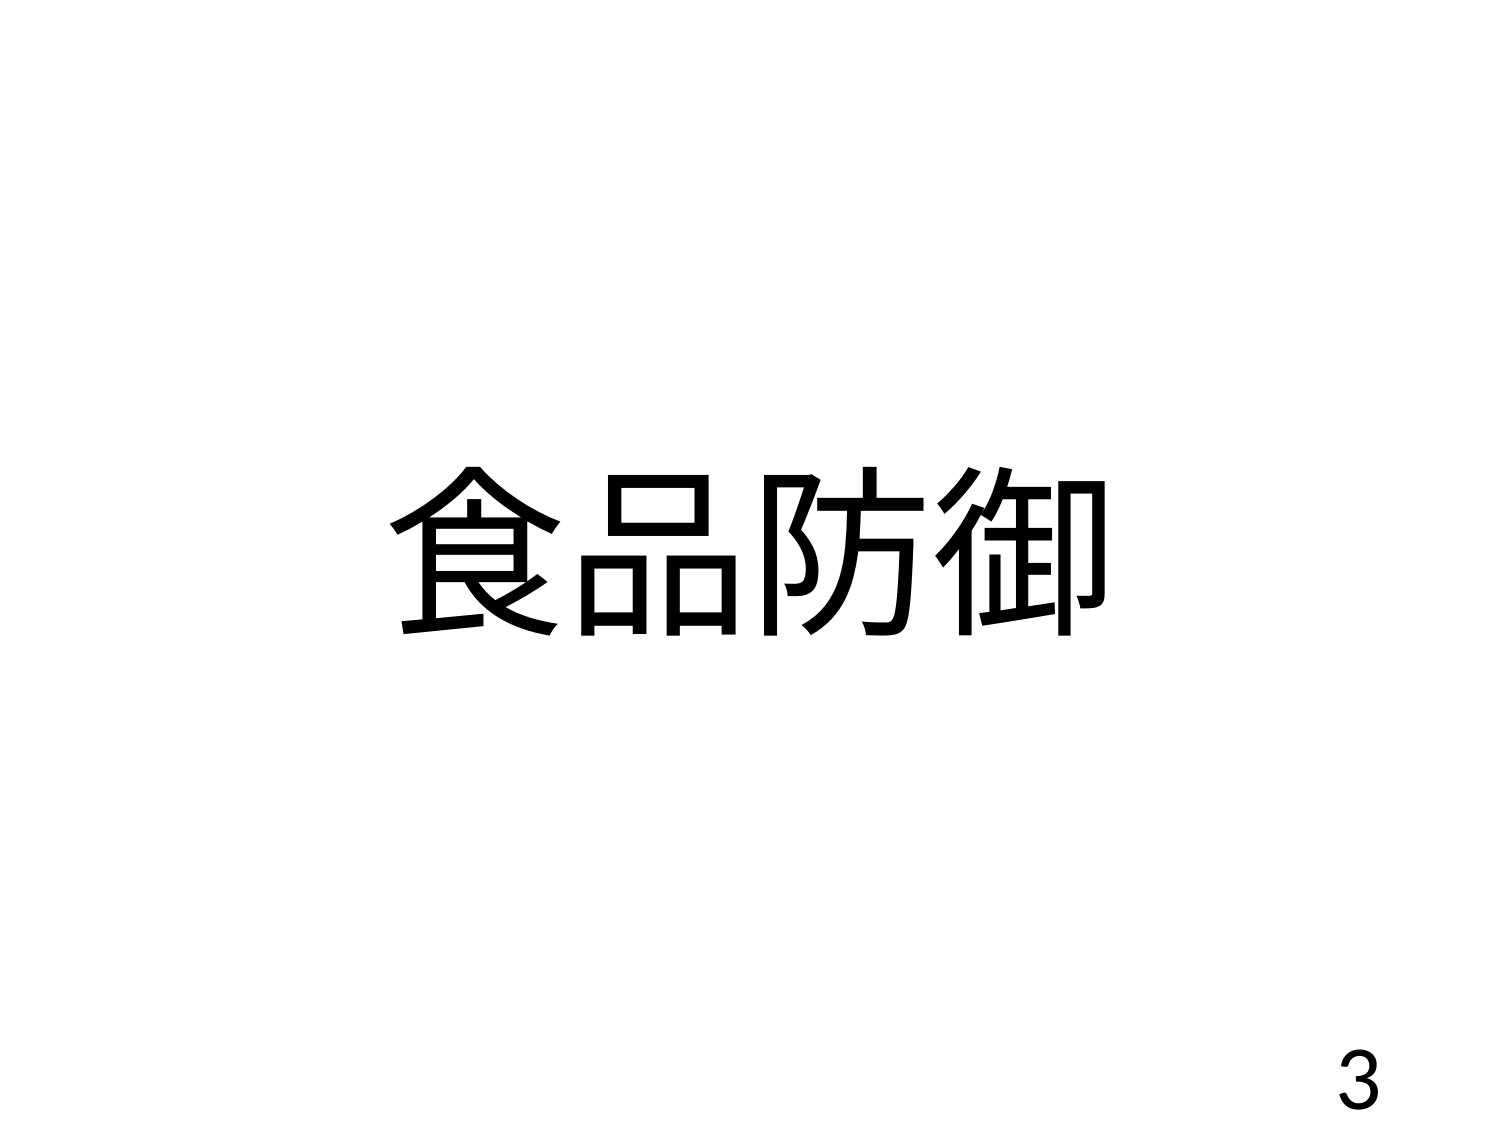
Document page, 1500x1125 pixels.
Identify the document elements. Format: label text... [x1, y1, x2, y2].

title 食品防御 [368, 456, 1247, 669]
slide_number 3 [1059, 1042, 1397, 1103]
